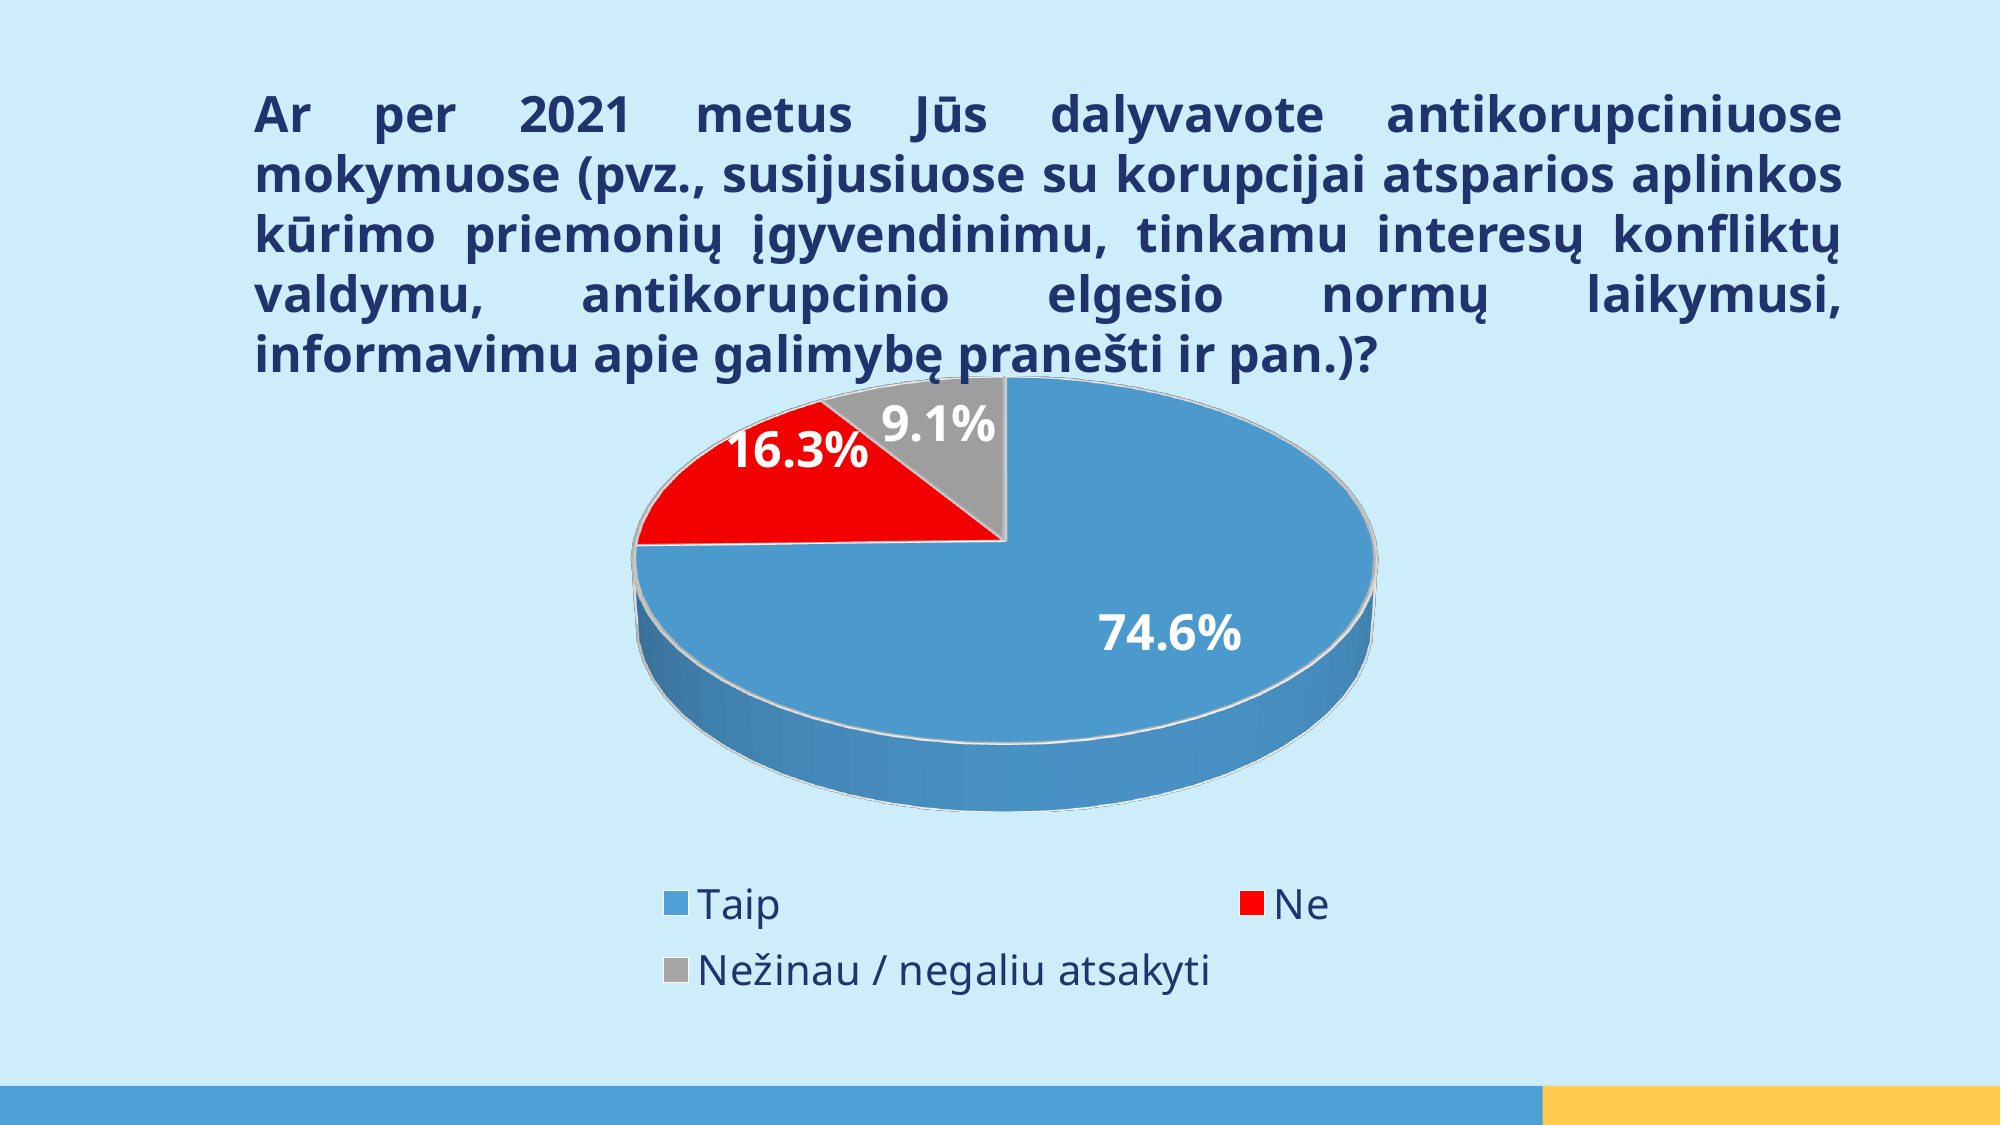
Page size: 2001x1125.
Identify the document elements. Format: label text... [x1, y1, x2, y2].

text_box [0, 1085, 1542, 1125]
chart [326, 298, 1667, 1007]
text_box Ar per 2021 metus Jūs dalyvavote antikorupciniuose mokymuose (pvz., susijusiuose su korupcijai atsparios aplinkos kūrimo priemonių įgyvendinimu, tinkamu interesų konfliktų valdymu, antikorupcinio elgesio normų laikymusi, informavimu apie galimybę pranešti ir pan.)? [239, 74, 1859, 390]
text_box [1542, 1085, 2000, 1125]
